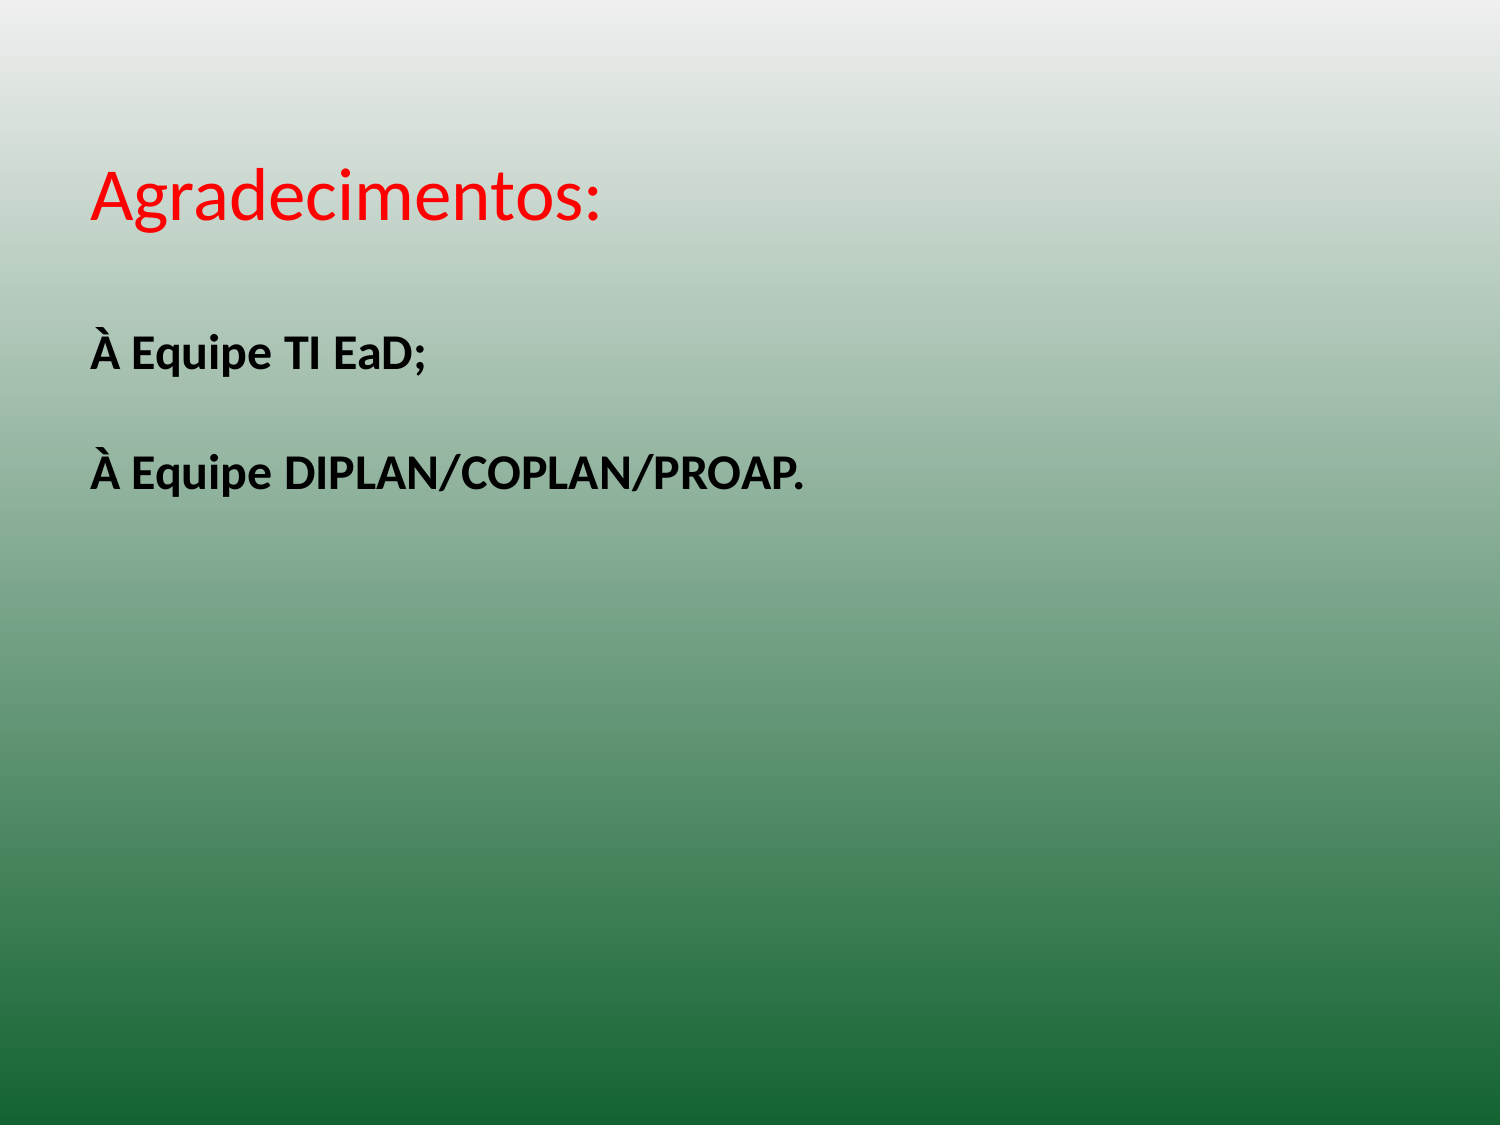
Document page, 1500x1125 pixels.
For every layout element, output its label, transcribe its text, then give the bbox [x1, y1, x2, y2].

list À Equipe TI EaD; À Equipe DIPLAN/COPLAN/PROAP. [75, 262, 1425, 1005]
title Agradecimentos: [75, 90, 1425, 262]
